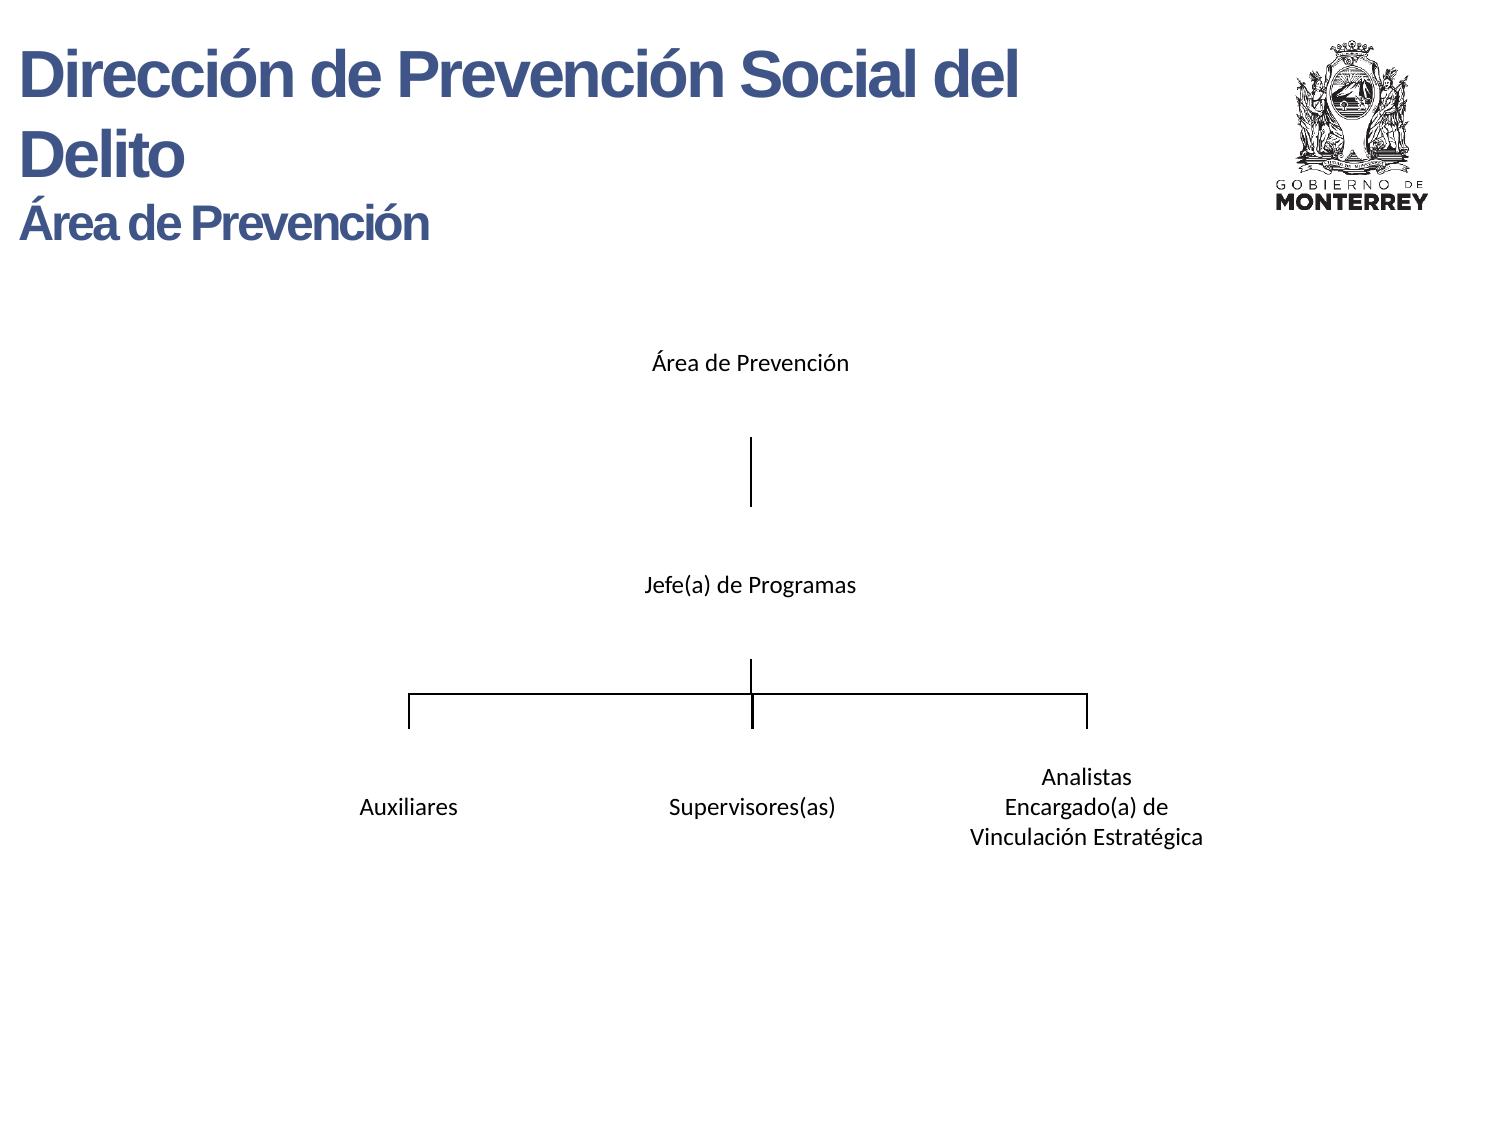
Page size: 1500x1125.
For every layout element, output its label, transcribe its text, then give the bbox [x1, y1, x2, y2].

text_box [275, 277, 1221, 889]
text_box Dirección de Prevención Social del Delito Área de Prevención [3, 23, 1201, 259]
picture [1257, 30, 1447, 220]
